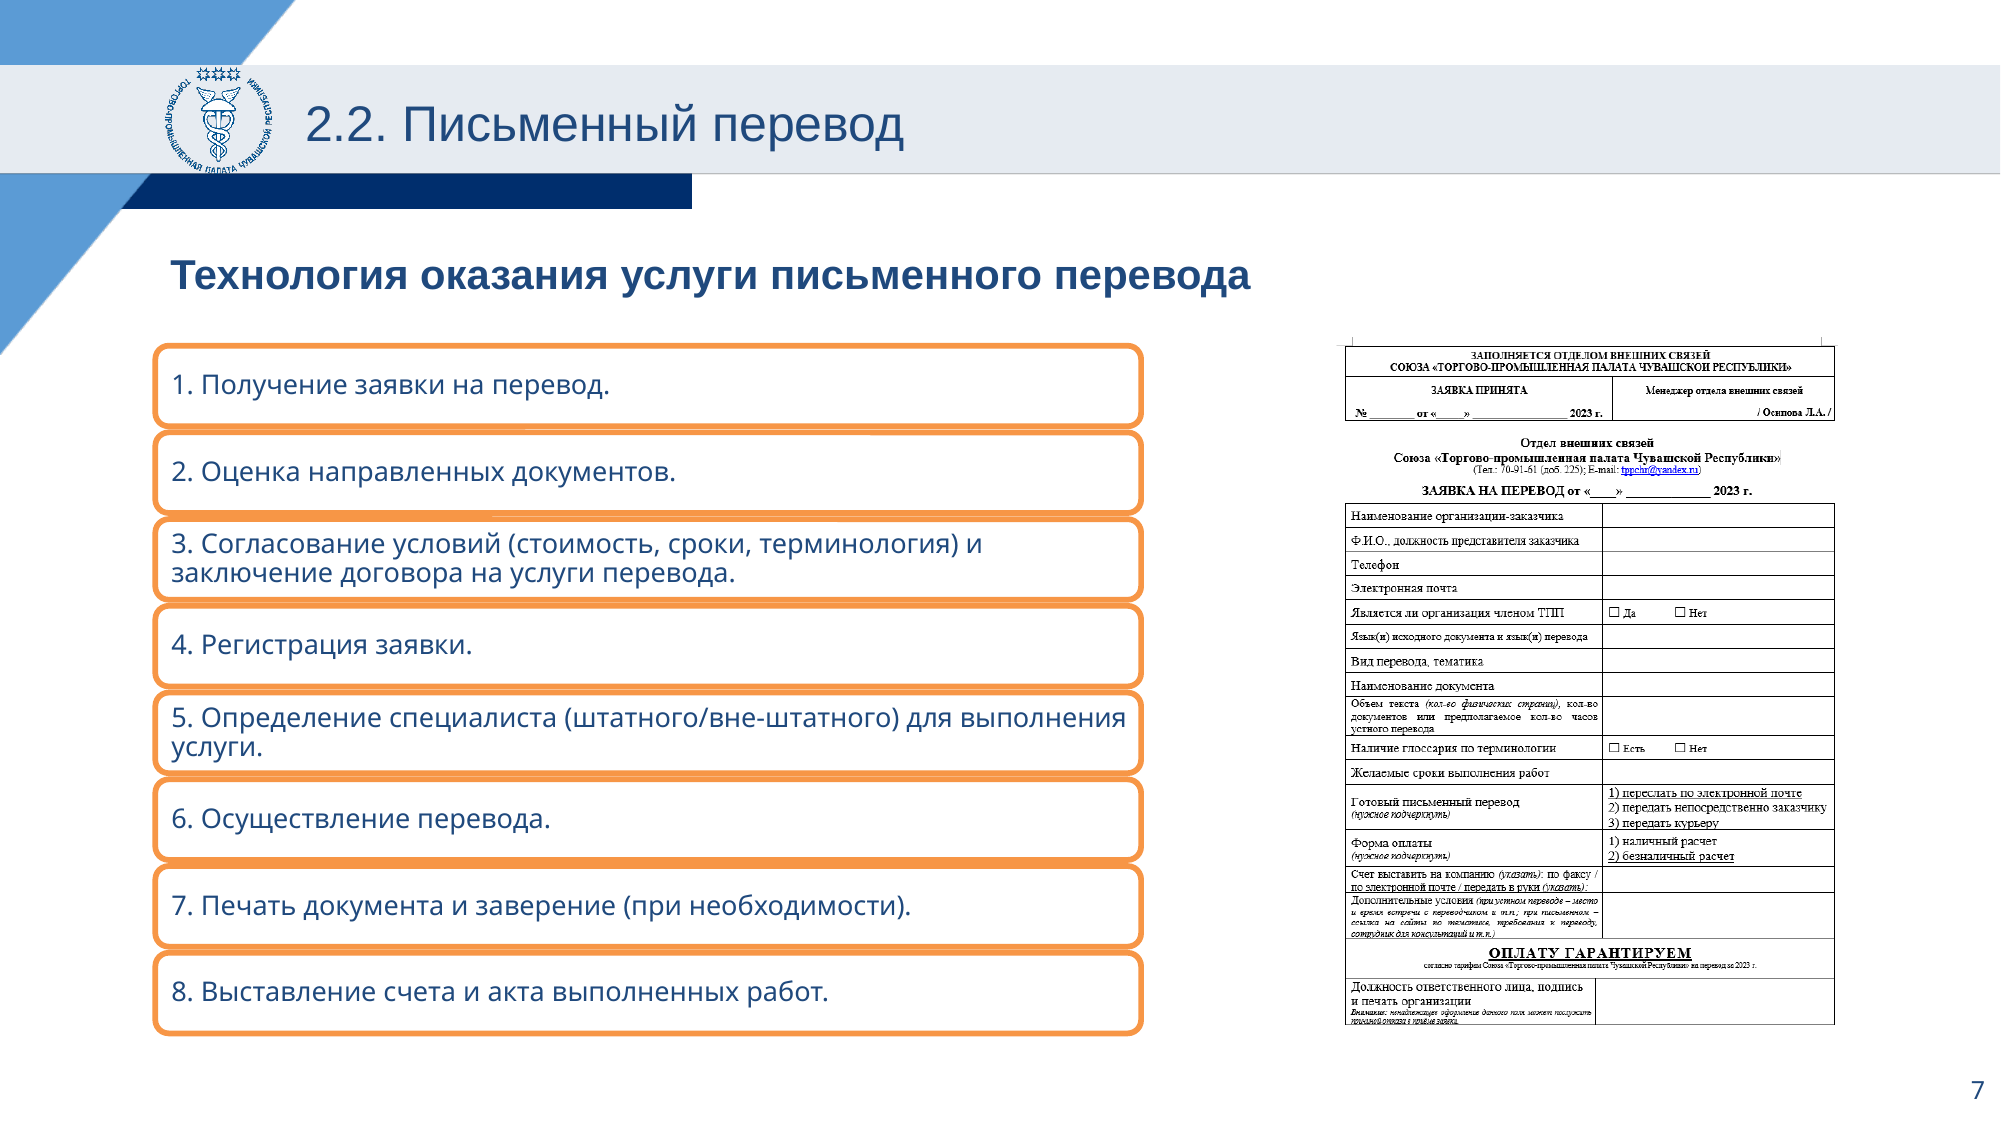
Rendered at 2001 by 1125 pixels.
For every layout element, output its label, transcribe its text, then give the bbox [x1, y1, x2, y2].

title 2.2. Письменный перевод [290, 91, 1933, 169]
picture [0, 0, 2001, 355]
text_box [155, 326, 1142, 1053]
slide_number 7 [1738, 1058, 2000, 1125]
list Технология оказания услуги письменного перевода [155, 244, 1592, 322]
picture [1333, 337, 1850, 1042]
